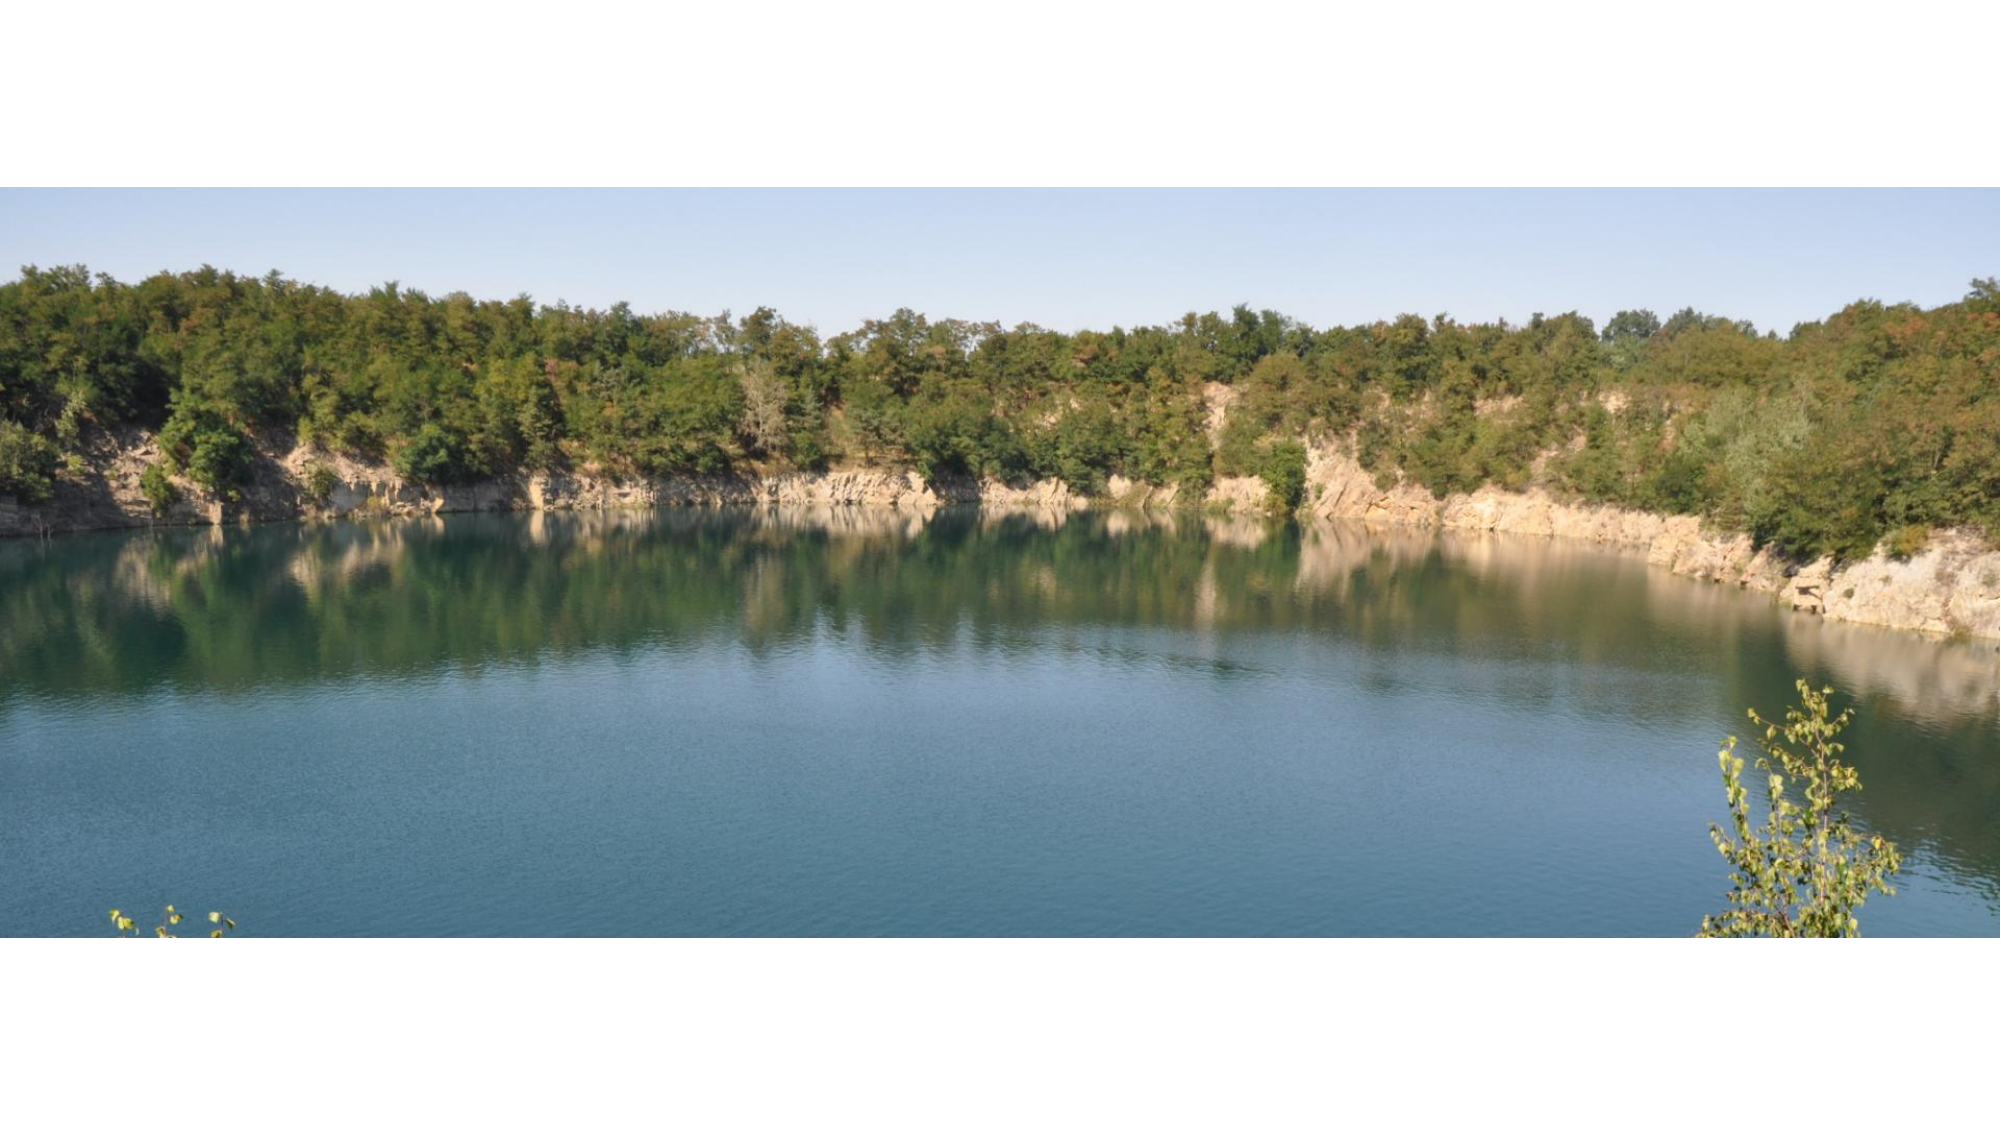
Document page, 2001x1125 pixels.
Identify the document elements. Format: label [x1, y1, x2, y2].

picture [0, 187, 2000, 938]
